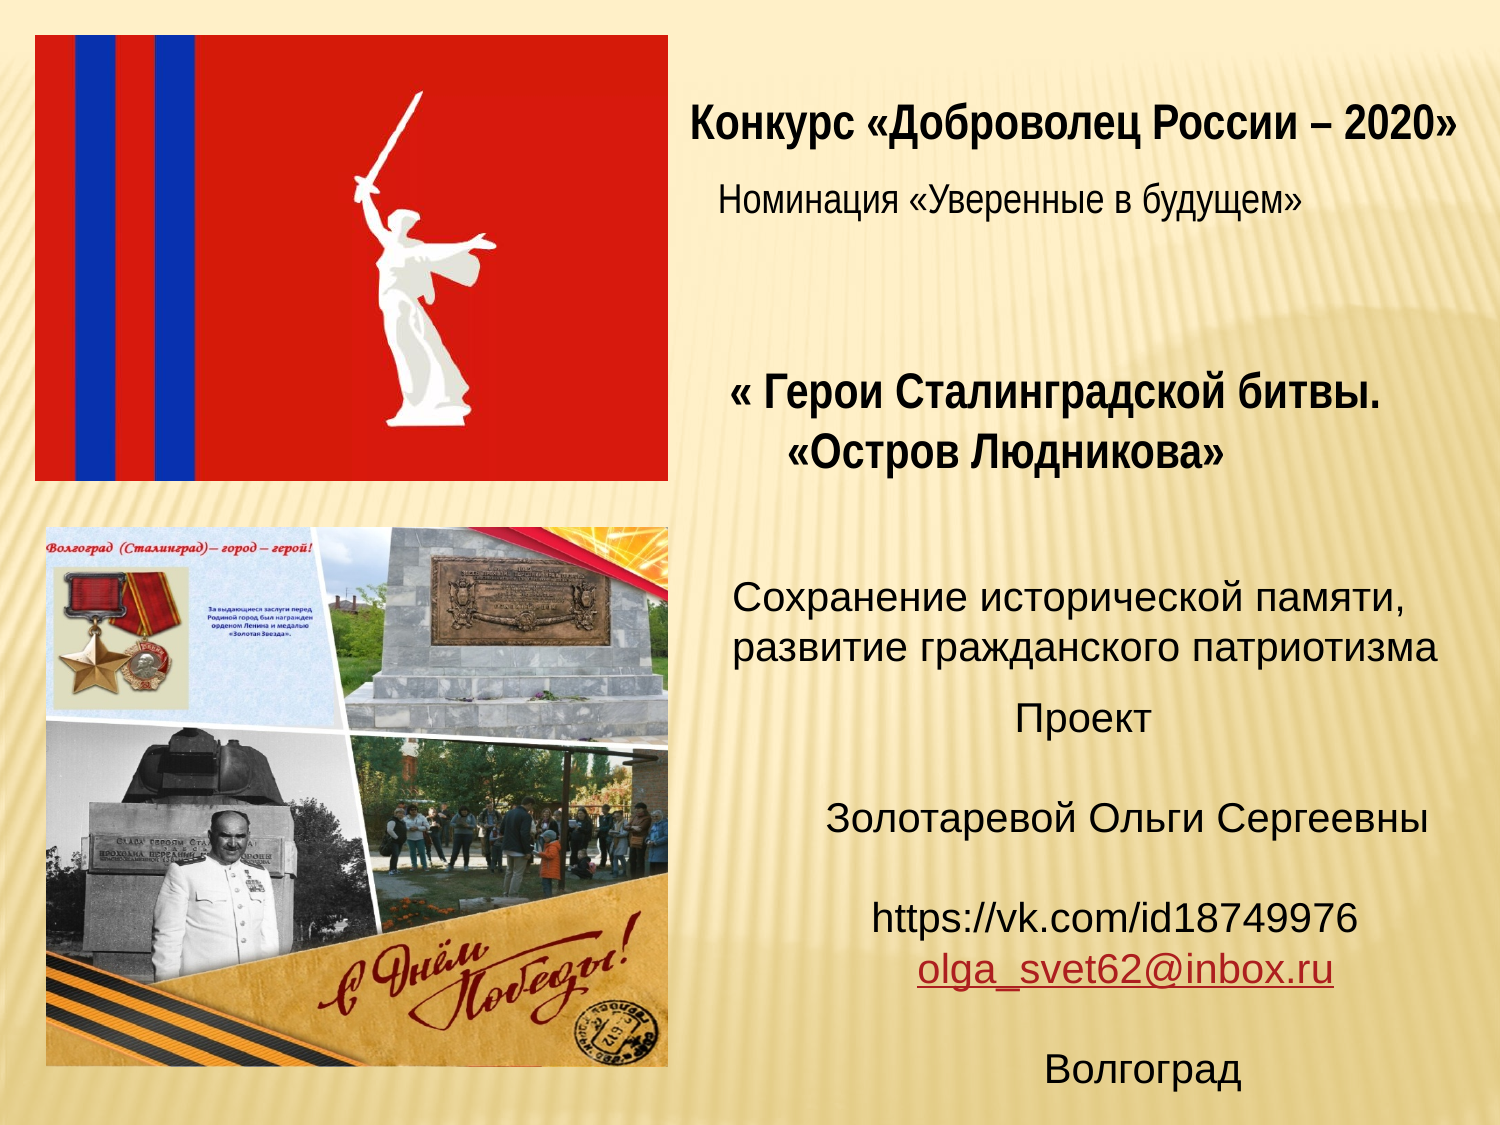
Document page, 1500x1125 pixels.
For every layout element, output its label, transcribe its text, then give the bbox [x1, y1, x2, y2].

text_box Номинация «Уверенные в будущем» [703, 164, 1453, 319]
text_box Конкурс «Доброволец России – 2020» [678, 81, 1474, 157]
text_box Проект Золотаревой Ольги Сергеевны https://vk.com/id18749976 olga_svet62@inbox.ru Волгоград [810, 503, 1456, 1099]
picture [34, 34, 669, 481]
text_box Сохранение исторической памяти, развитие гражданского патриотизма [717, 562, 1454, 678]
picture [46, 526, 669, 1067]
text_box « Герои Сталинградской битвы. «Остров Людникова» [714, 351, 1465, 487]
